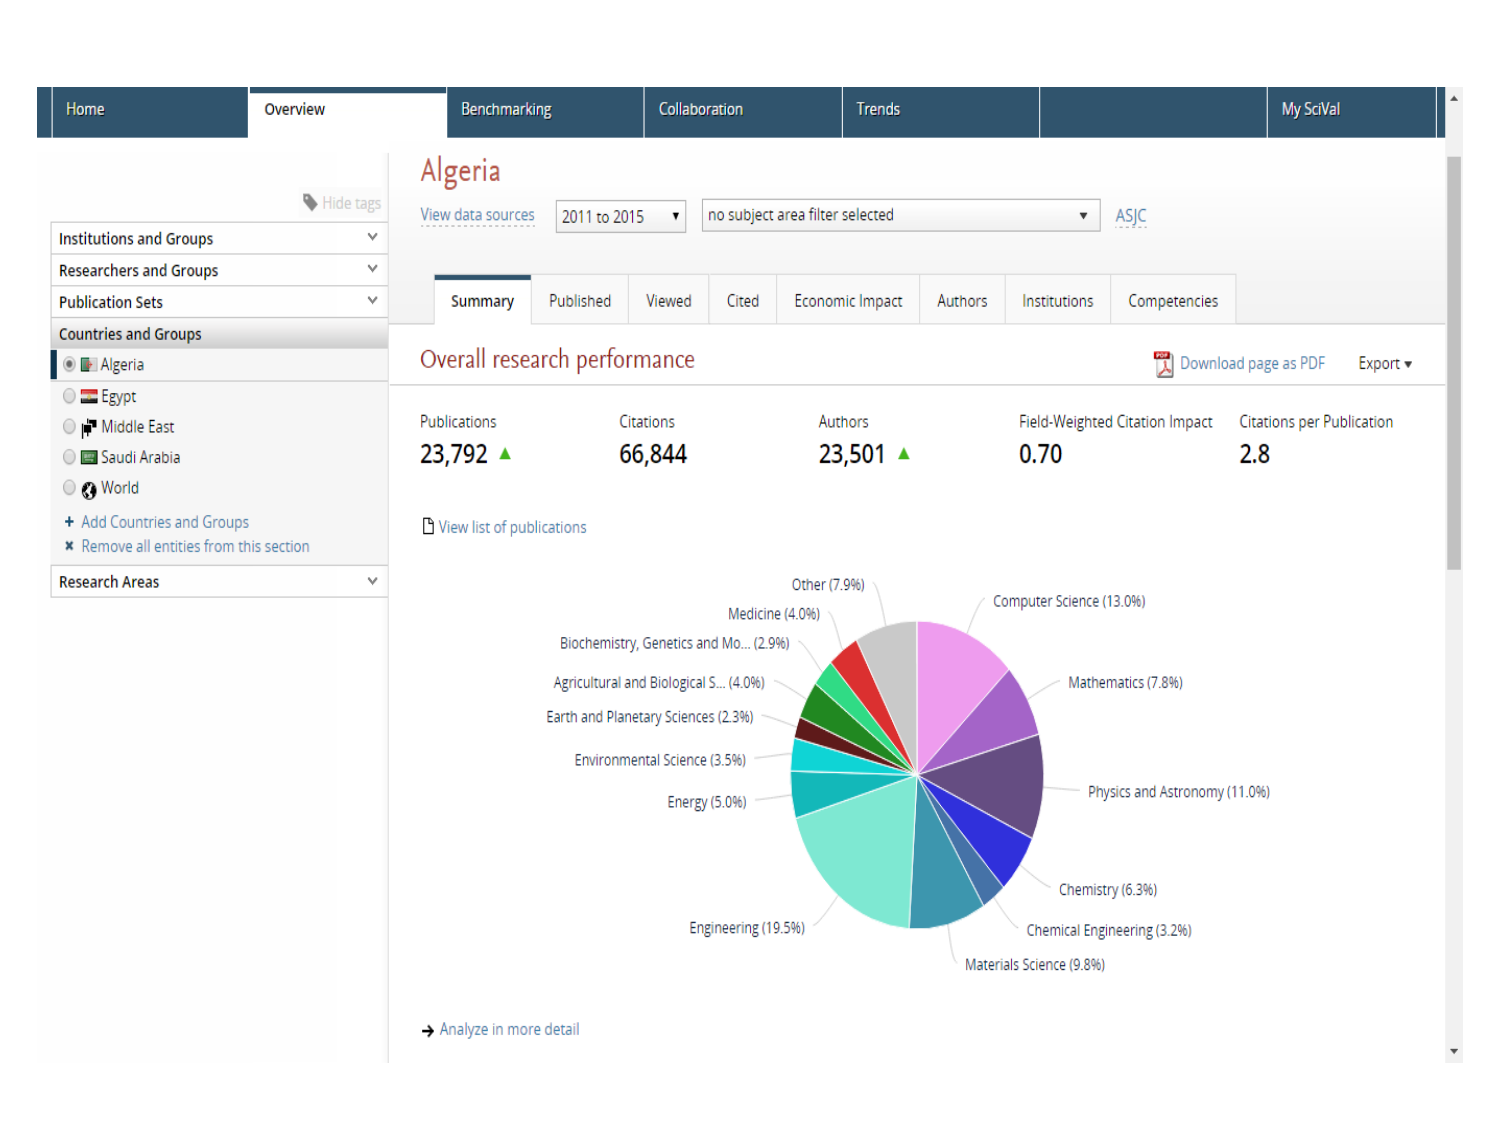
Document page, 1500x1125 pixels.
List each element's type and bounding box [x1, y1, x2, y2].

picture [37, 87, 1463, 1063]
